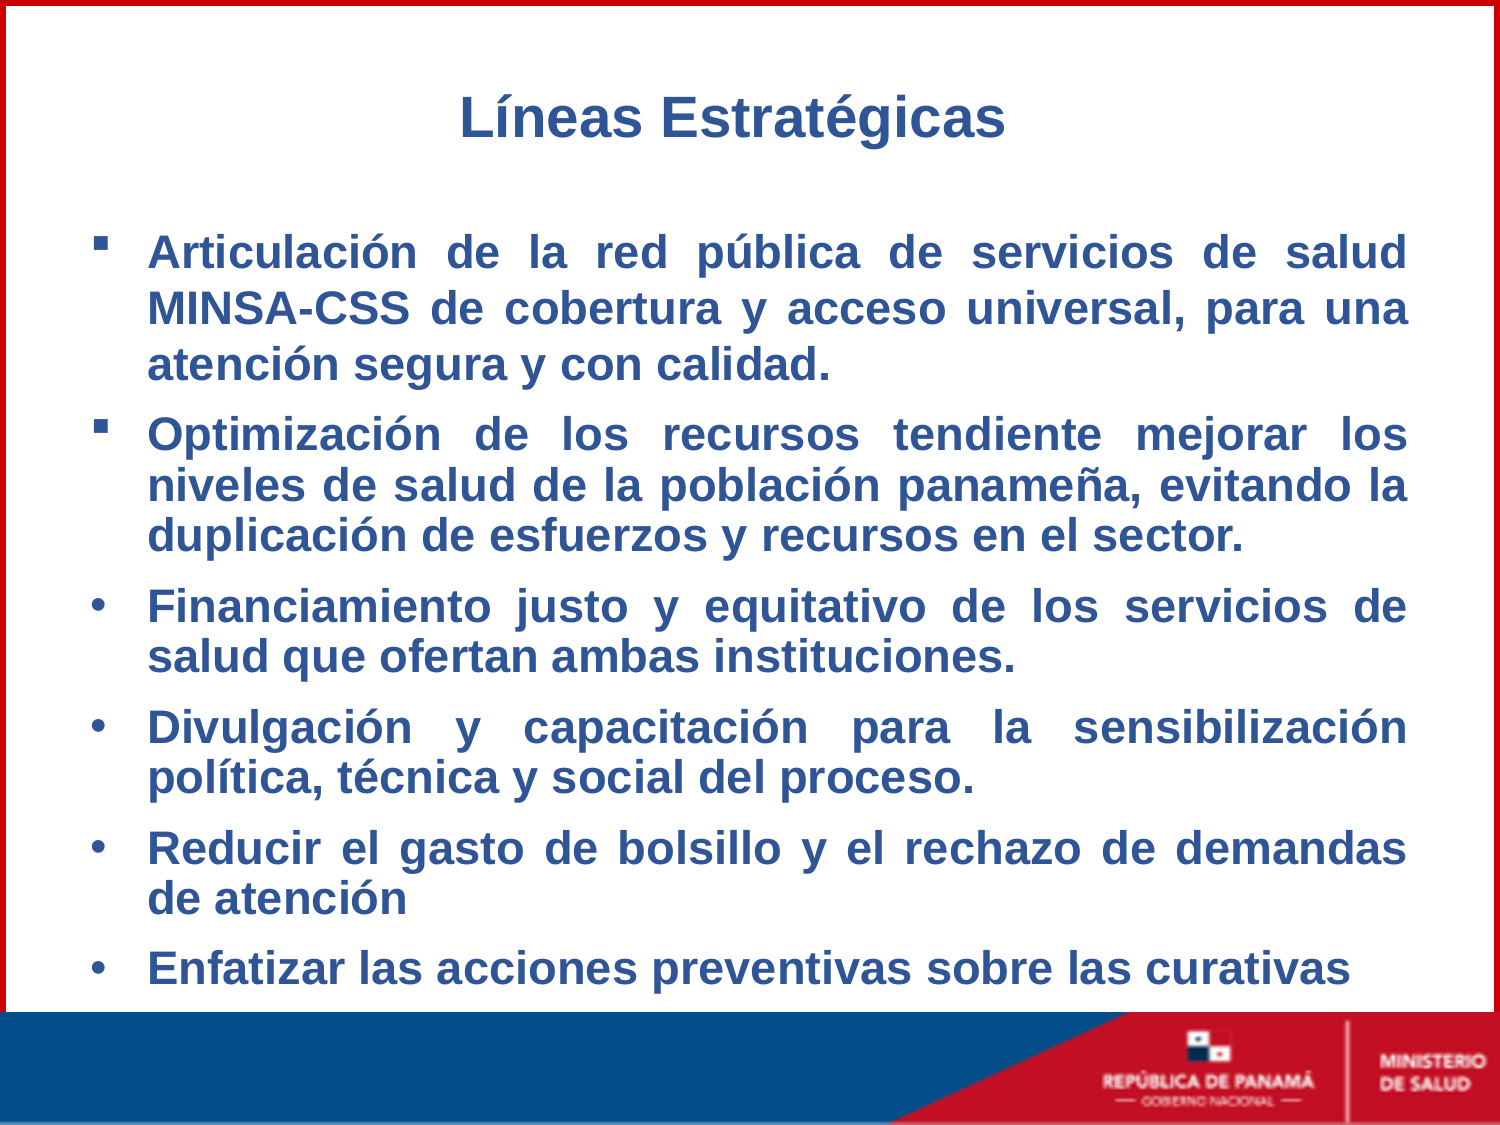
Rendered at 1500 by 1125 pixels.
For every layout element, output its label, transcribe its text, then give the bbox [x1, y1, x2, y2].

picture [0, 1012, 1500, 1125]
text_box Líneas Estratégicas [58, 60, 1409, 158]
text_box Articulación de la red pública de servicios de salud MINSA-CSS de cobertura y acceso universal, para una atención segura y con calidad. Optimización de los recursos tendiente mejorar los niveles de salud de la población panameña, evitando la duplicación de esfuerzos y recursos en el sector. Financiamiento justo y equitativo de los servicios de salud que ofertan ambas instituciones. Divulgación y capacitación para la sensibilización política, técnica y social del proceso. Reducir el gasto de bolsillo y el rechazo de demandas de atención Enfatizar las acciones preventivas sobre las curativas [74, 157, 1425, 1004]
